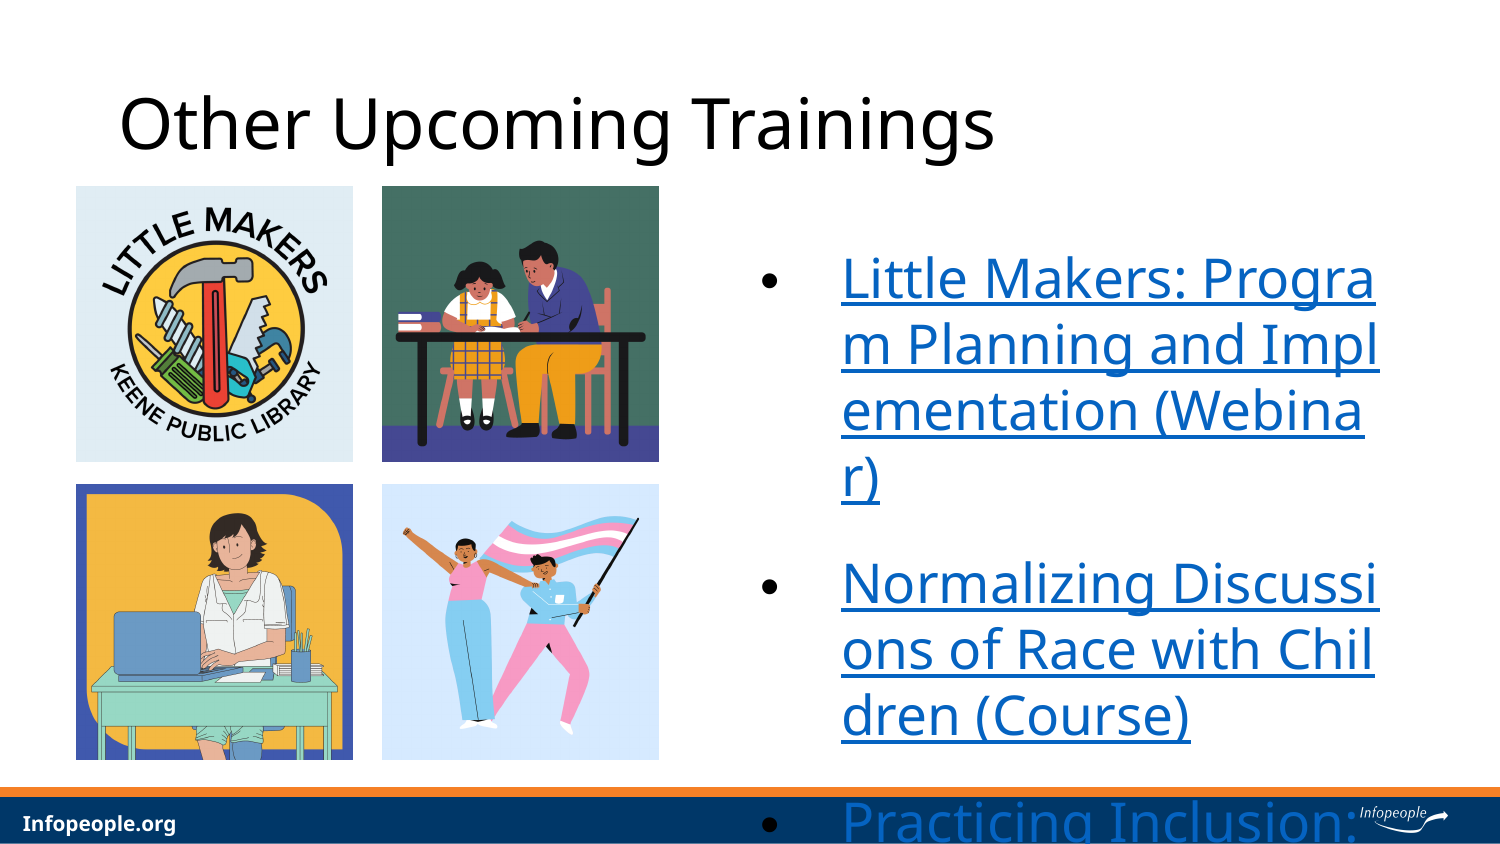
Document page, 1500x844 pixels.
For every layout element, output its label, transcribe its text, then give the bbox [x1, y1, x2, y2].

picture [76, 483, 354, 761]
picture [76, 185, 354, 463]
list Little Makers: Program Planning and Implementation (Webinar) Normalizing Discussions of Race with Children (Course) Practicing Inclusion: Welcoming Transgender Customers and Colleagues (Webinar) Technology in Libraries (Course) [719, 224, 1397, 760]
picture [382, 185, 659, 463]
title Other Upcoming Trainings [103, 44, 1397, 208]
picture [1360, 806, 1448, 833]
picture [382, 483, 659, 761]
